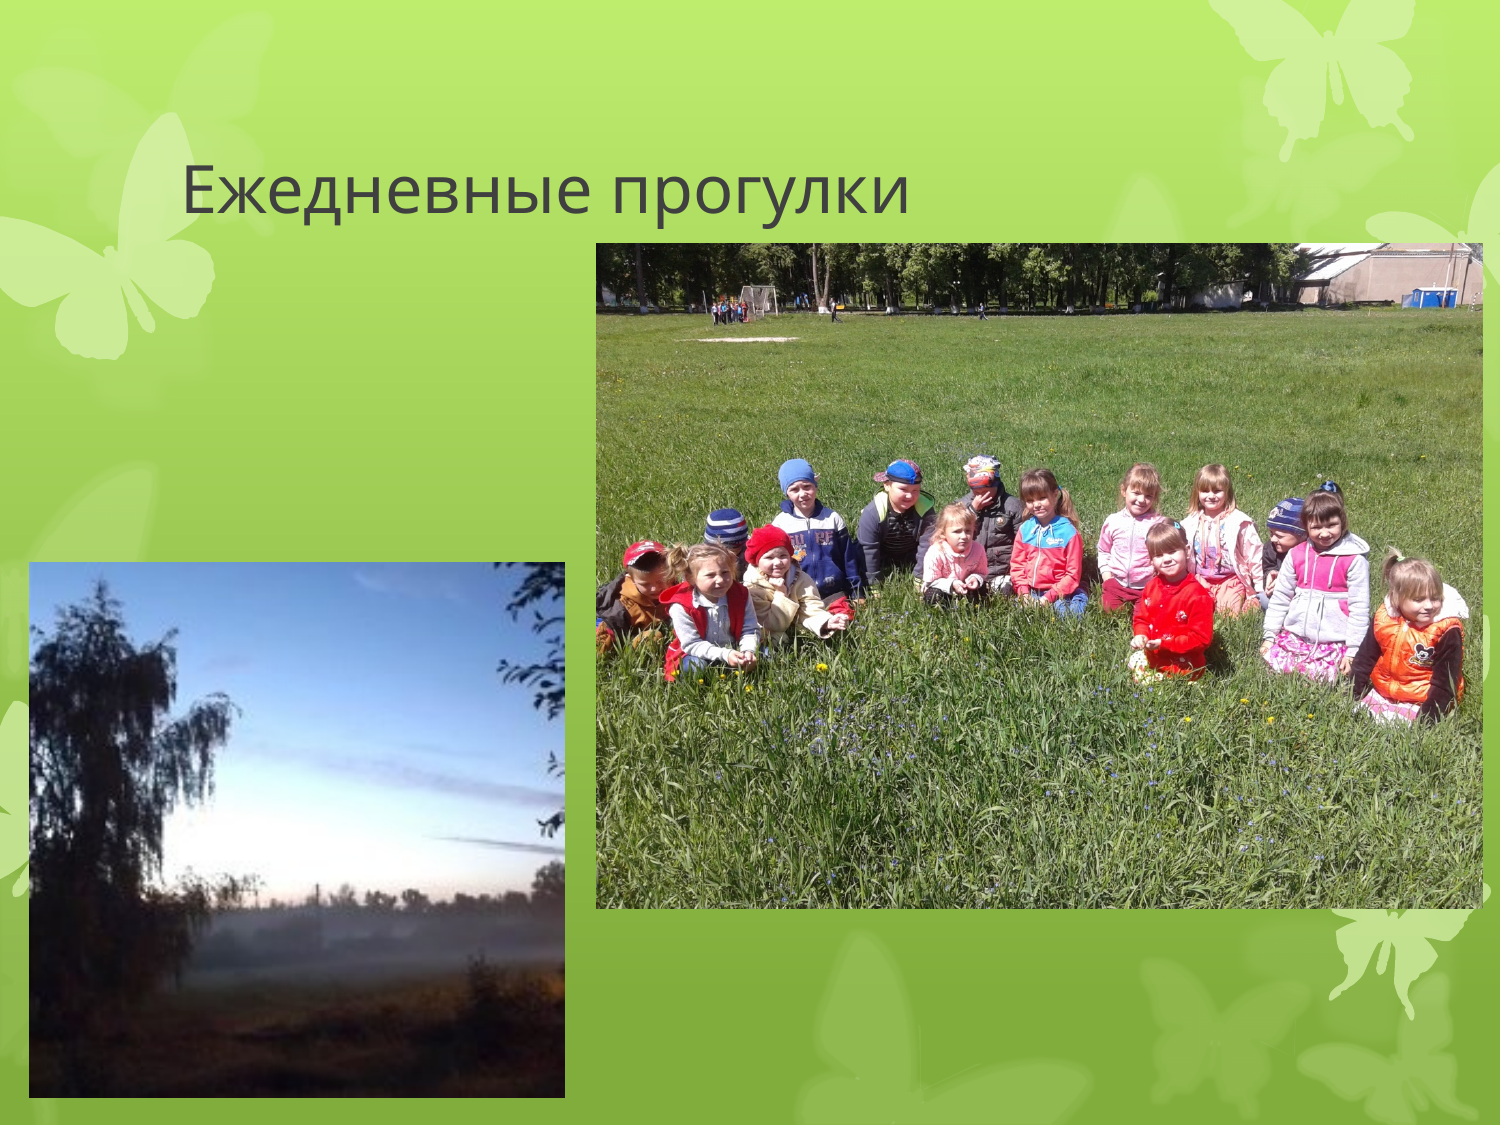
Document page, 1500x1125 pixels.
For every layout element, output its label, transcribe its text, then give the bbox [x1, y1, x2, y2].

title Ежедневные прогулки [165, 110, 1335, 263]
picture [28, 561, 565, 1098]
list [595, 242, 1484, 909]
